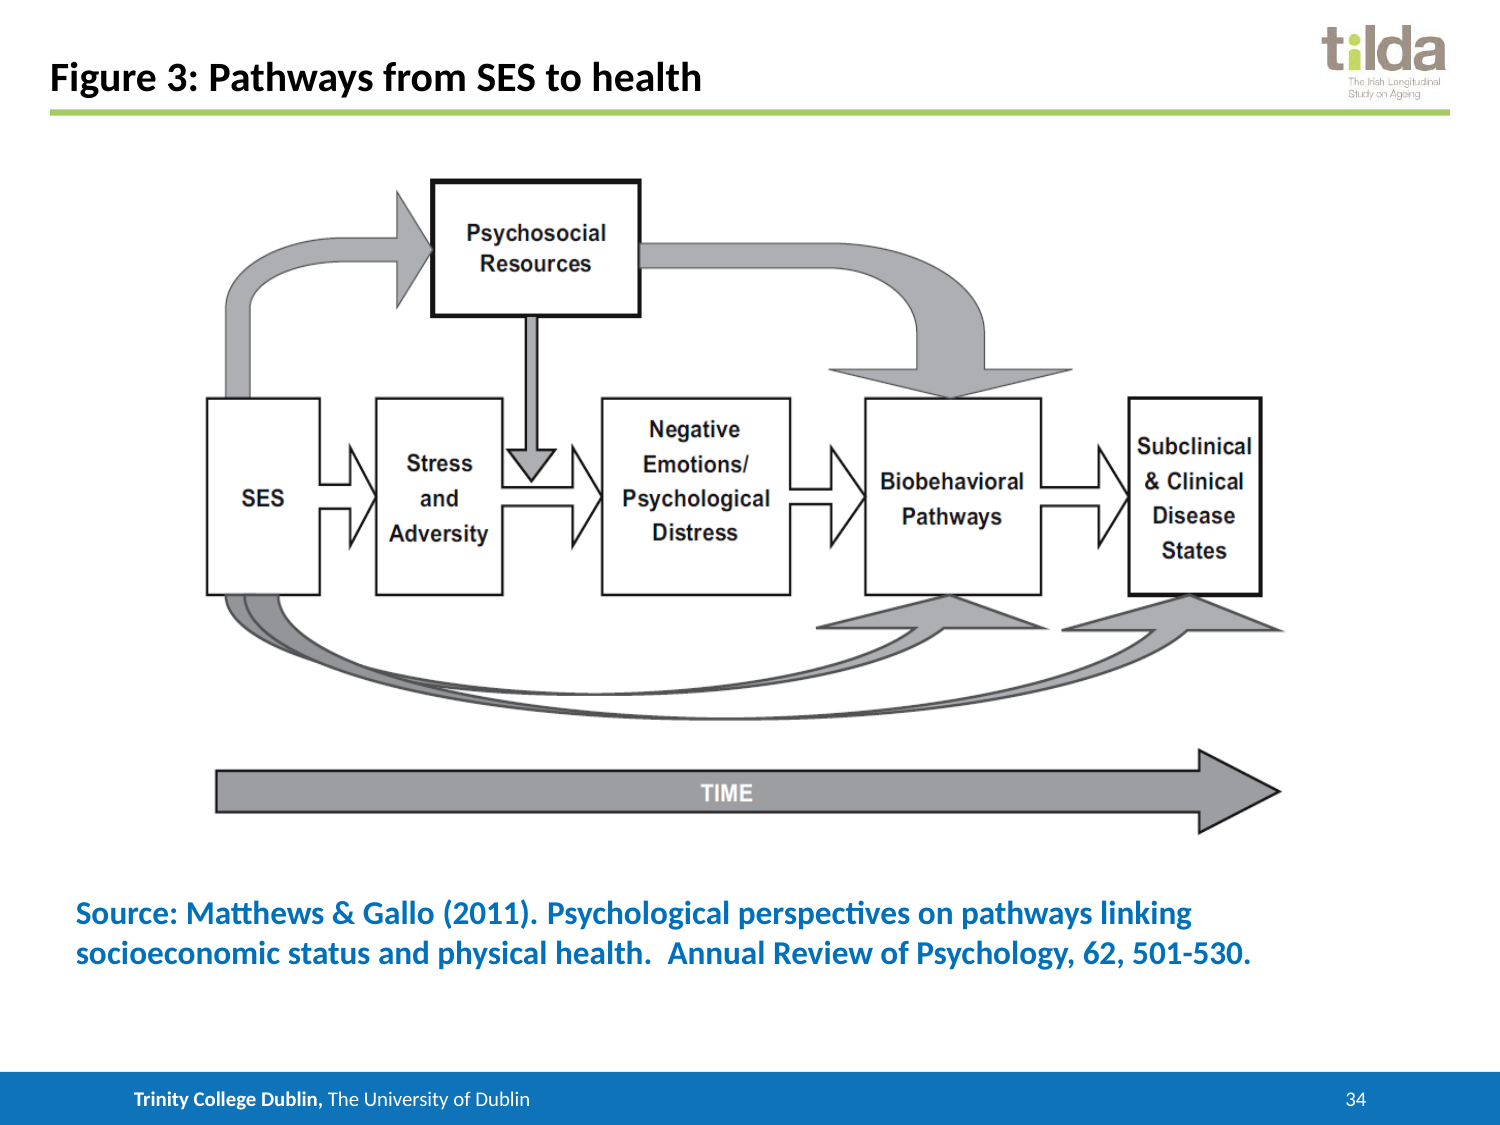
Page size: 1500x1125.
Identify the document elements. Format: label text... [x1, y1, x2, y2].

picture [1305, 5, 1460, 108]
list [165, 148, 1307, 848]
text_box Source: Matthews & Gallo (2011). Psychological perspectives on pathways linking socioeconomic status and physical health. Annual Review of Psychology, 62, 501-530. [61, 883, 1412, 979]
title Figure 3: Pathways from SES to health [50, 24, 1300, 100]
